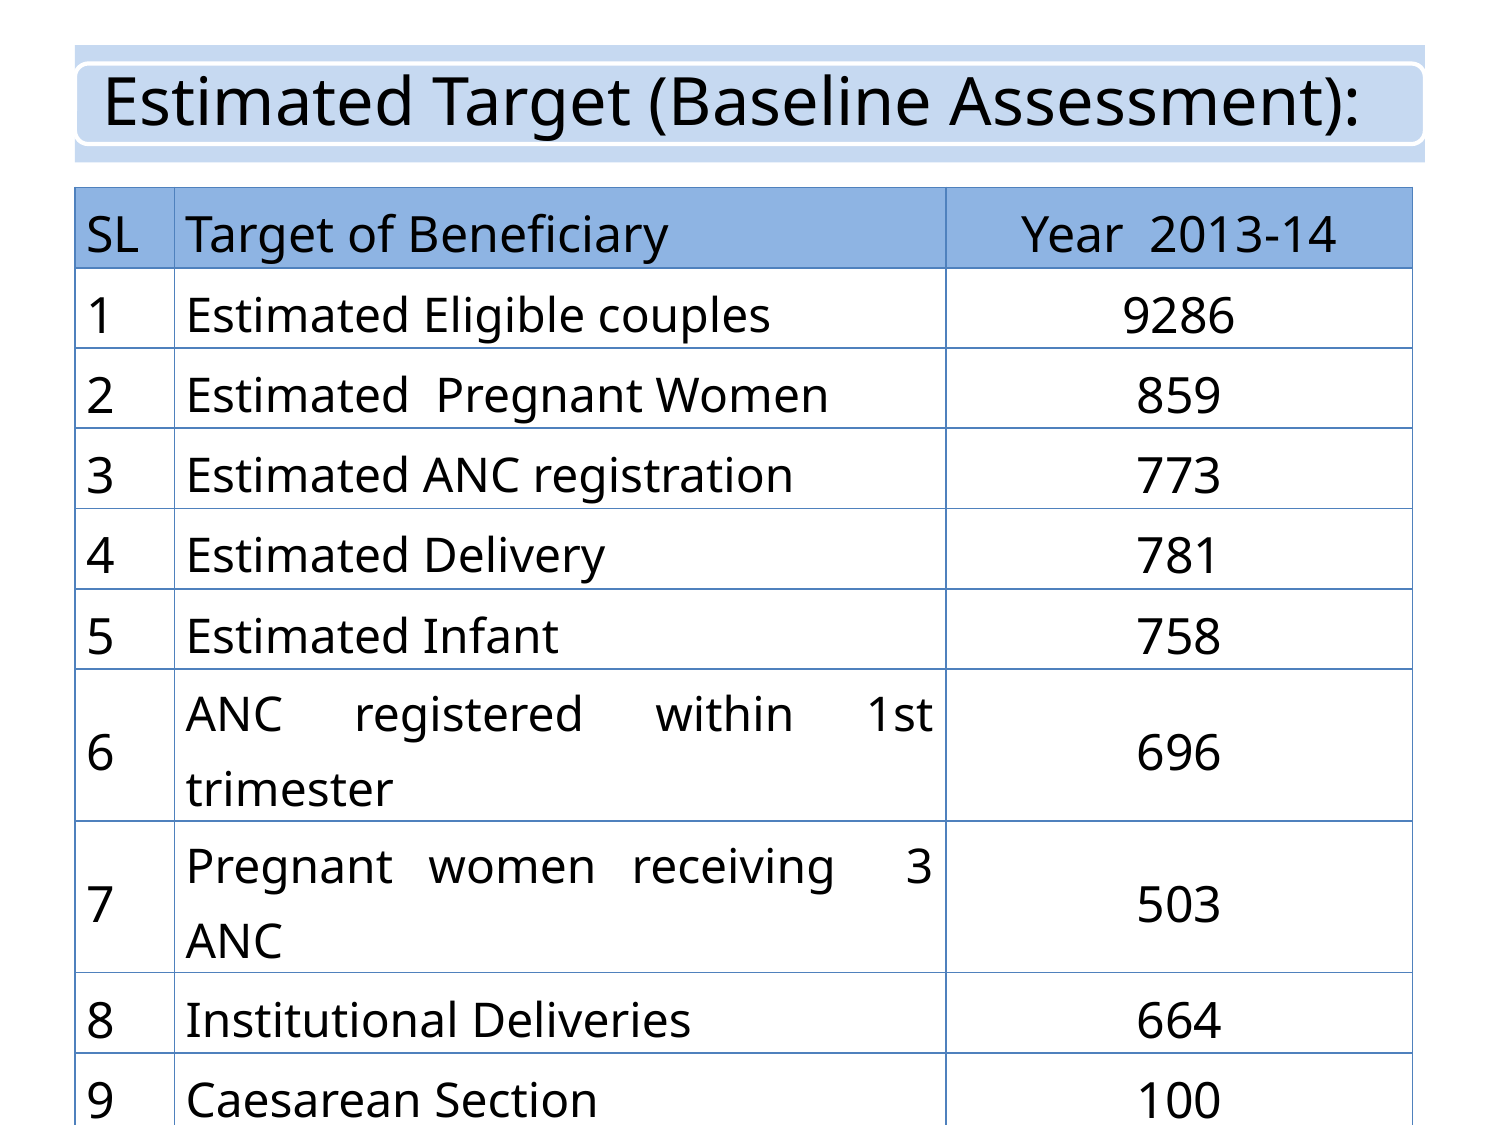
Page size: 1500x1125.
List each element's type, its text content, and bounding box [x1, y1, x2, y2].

table_cell 7 [76, 822, 174, 972]
table_cell 3 [76, 429, 174, 508]
table_header Year 2013-14 [947, 188, 1412, 267]
table_cell Estimated Eligible couples [175, 269, 945, 347]
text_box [74, 44, 1426, 163]
table_cell Institutional Deliveries [175, 973, 945, 1052]
table_cell 758 [947, 590, 1412, 668]
table_cell ANC registered within 1st trimester [175, 670, 945, 820]
table_cell 503 [947, 822, 1412, 972]
table_cell 5 [76, 590, 174, 668]
table_cell 2 [76, 349, 174, 427]
table_cell 859 [947, 349, 1412, 427]
table_cell Estimated Infant [175, 590, 945, 668]
table_cell 6 [76, 670, 174, 820]
table_cell 696 [947, 670, 1412, 820]
table_cell Estimated Pregnant Women [175, 349, 945, 427]
table_cell 664 [947, 973, 1412, 1052]
table_cell 4 [76, 509, 174, 588]
table_header Target of Beneficiary [175, 188, 945, 267]
table_cell 1 [76, 269, 174, 347]
table_cell Pregnant women receiving 3 ANC [175, 822, 945, 972]
table_cell 773 [947, 429, 1412, 508]
table_cell Estimated ANC registration [175, 429, 945, 508]
table_header SL [76, 188, 174, 267]
table_cell 9 [76, 1054, 174, 1125]
table_cell 100 [947, 1054, 1412, 1125]
table_cell 9286 [947, 269, 1412, 347]
table_cell Caesarean Section [175, 1054, 945, 1125]
table_cell 8 [76, 973, 174, 1052]
table_cell Estimated Delivery [175, 509, 945, 588]
table_cell 781 [947, 509, 1412, 588]
